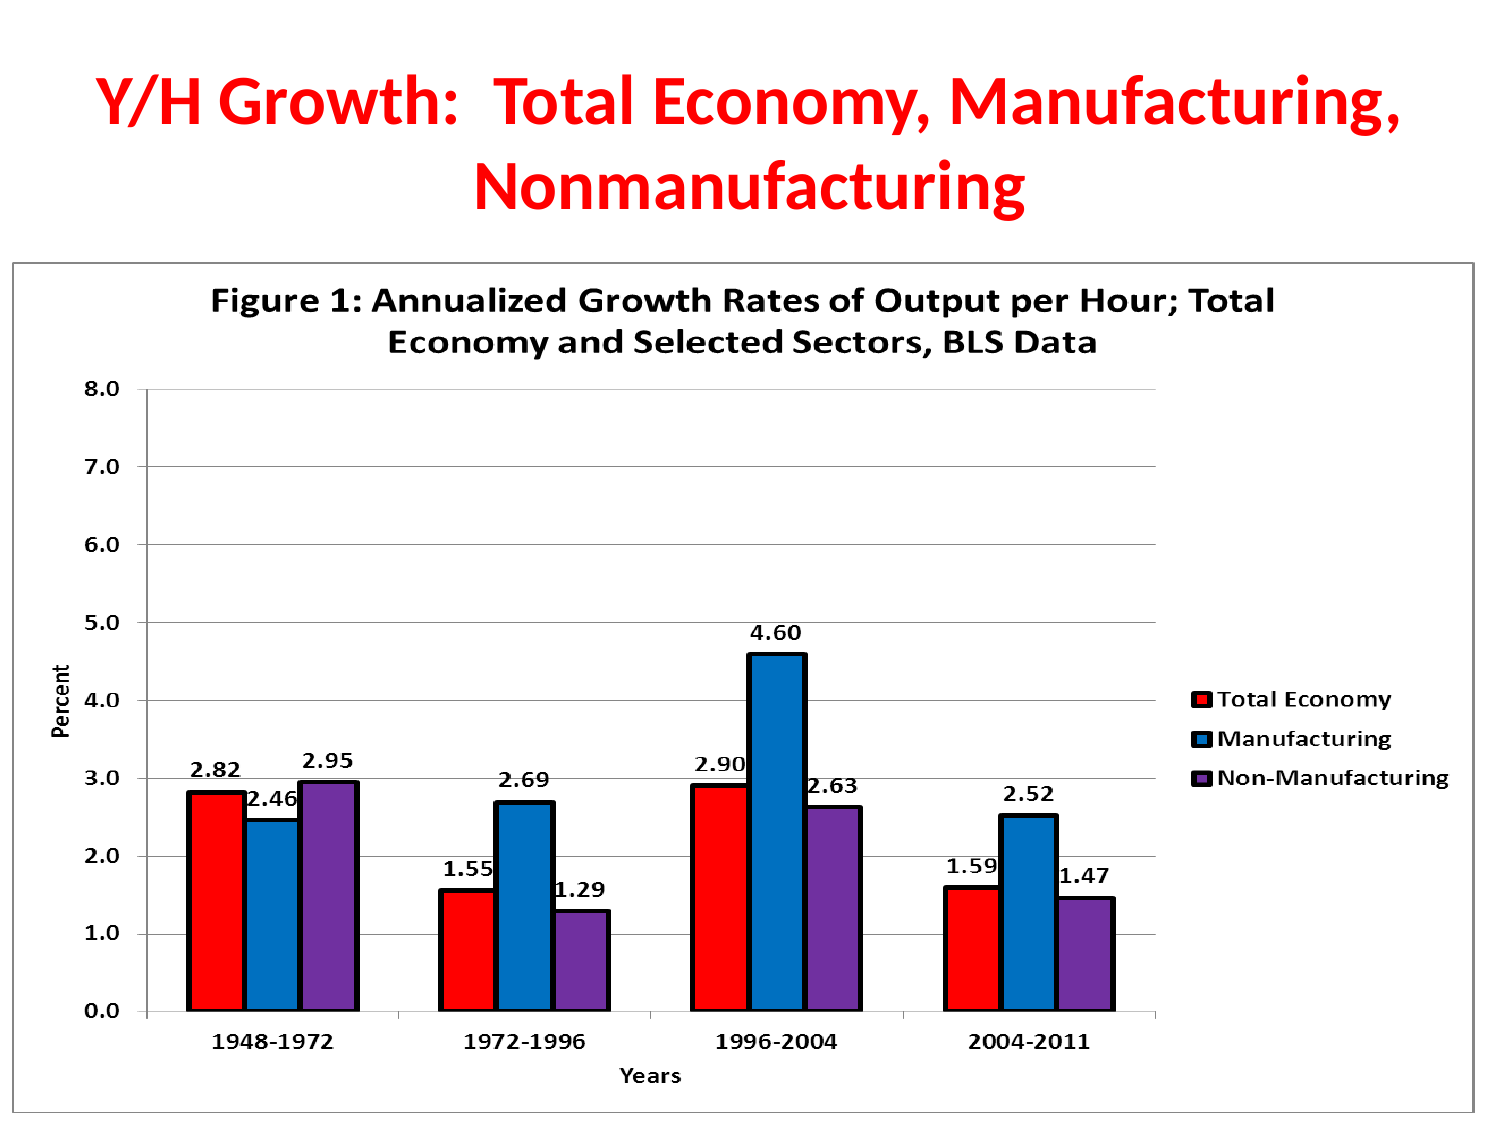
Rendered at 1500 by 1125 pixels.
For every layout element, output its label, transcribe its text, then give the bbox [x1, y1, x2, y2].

title Y/H Growth: Total Economy, Manufacturing, Nonmanufacturing [75, 45, 1425, 233]
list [12, 262, 1476, 1113]
